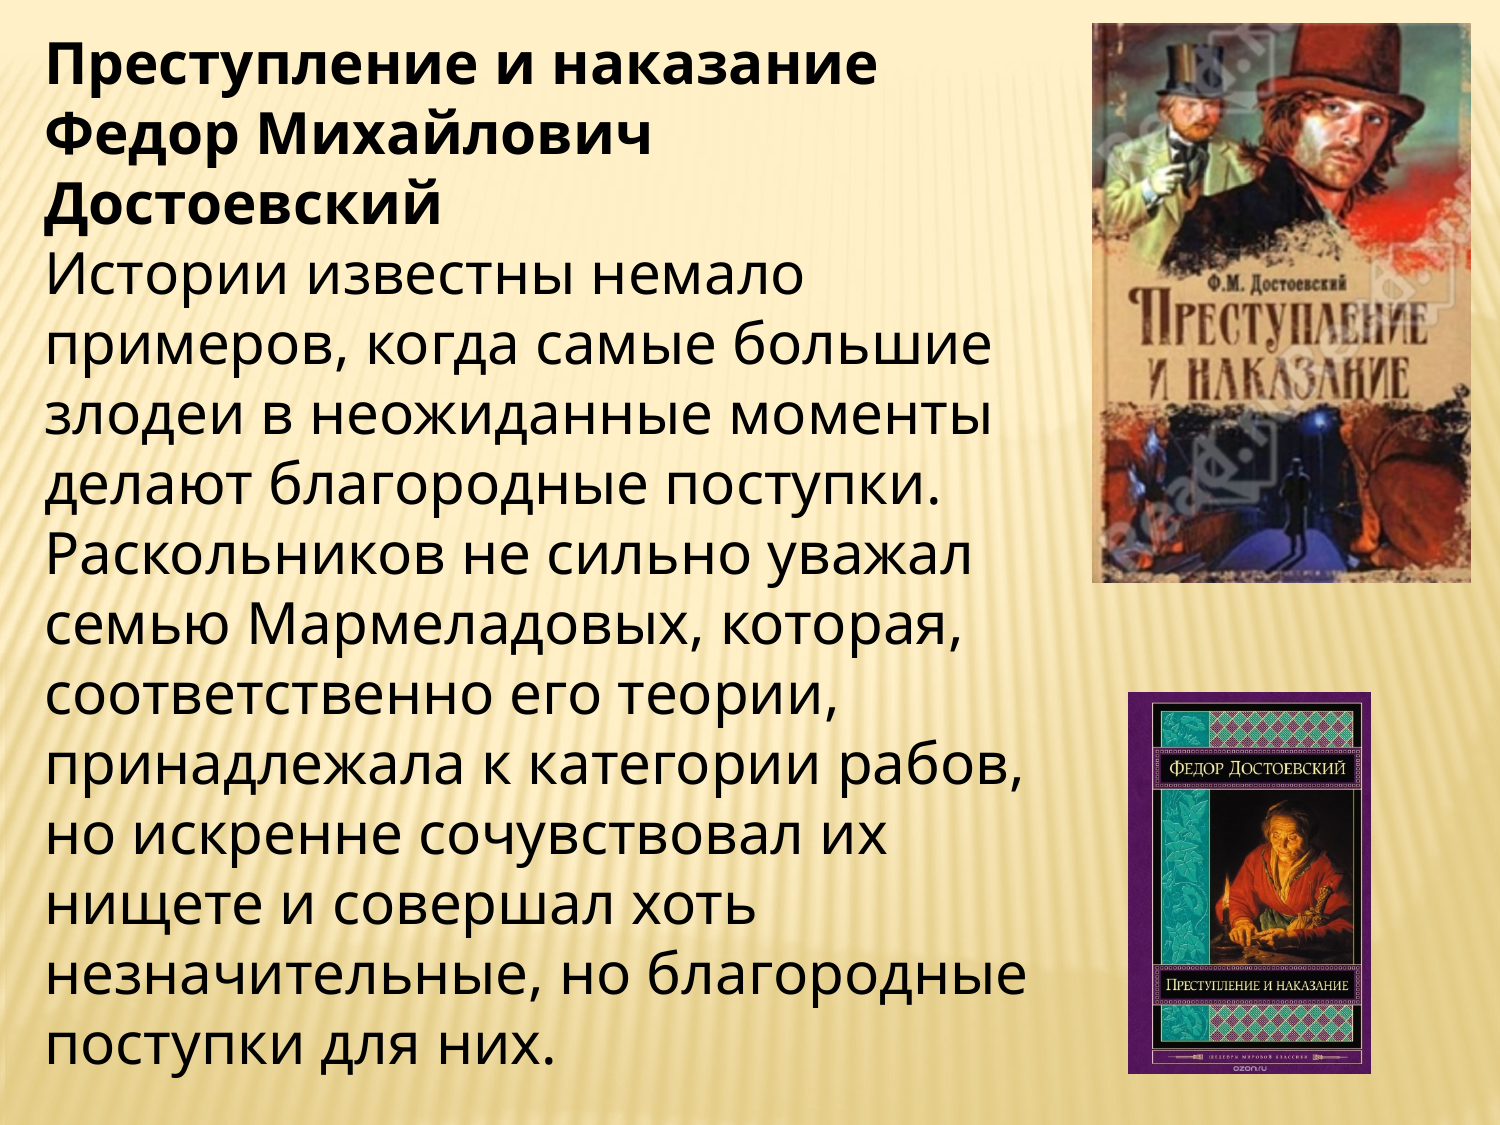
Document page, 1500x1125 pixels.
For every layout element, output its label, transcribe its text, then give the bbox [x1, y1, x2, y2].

picture [1092, 23, 1471, 584]
text_box Преступление и наказание Федор Михайлович Достоевский Истории известны немало примеров, когда самые большие злодеи в неожиданные моменты делают благородные поступки. Раскольников не сильно уважал семью Мармеладовых, которая, соответственно его теории, принадлежала к категории рабов, но искренне сочувствовал их нищете и совершал хоть незначительные, но благородные поступки для них. [29, 19, 1058, 1084]
picture [1127, 692, 1371, 1075]
